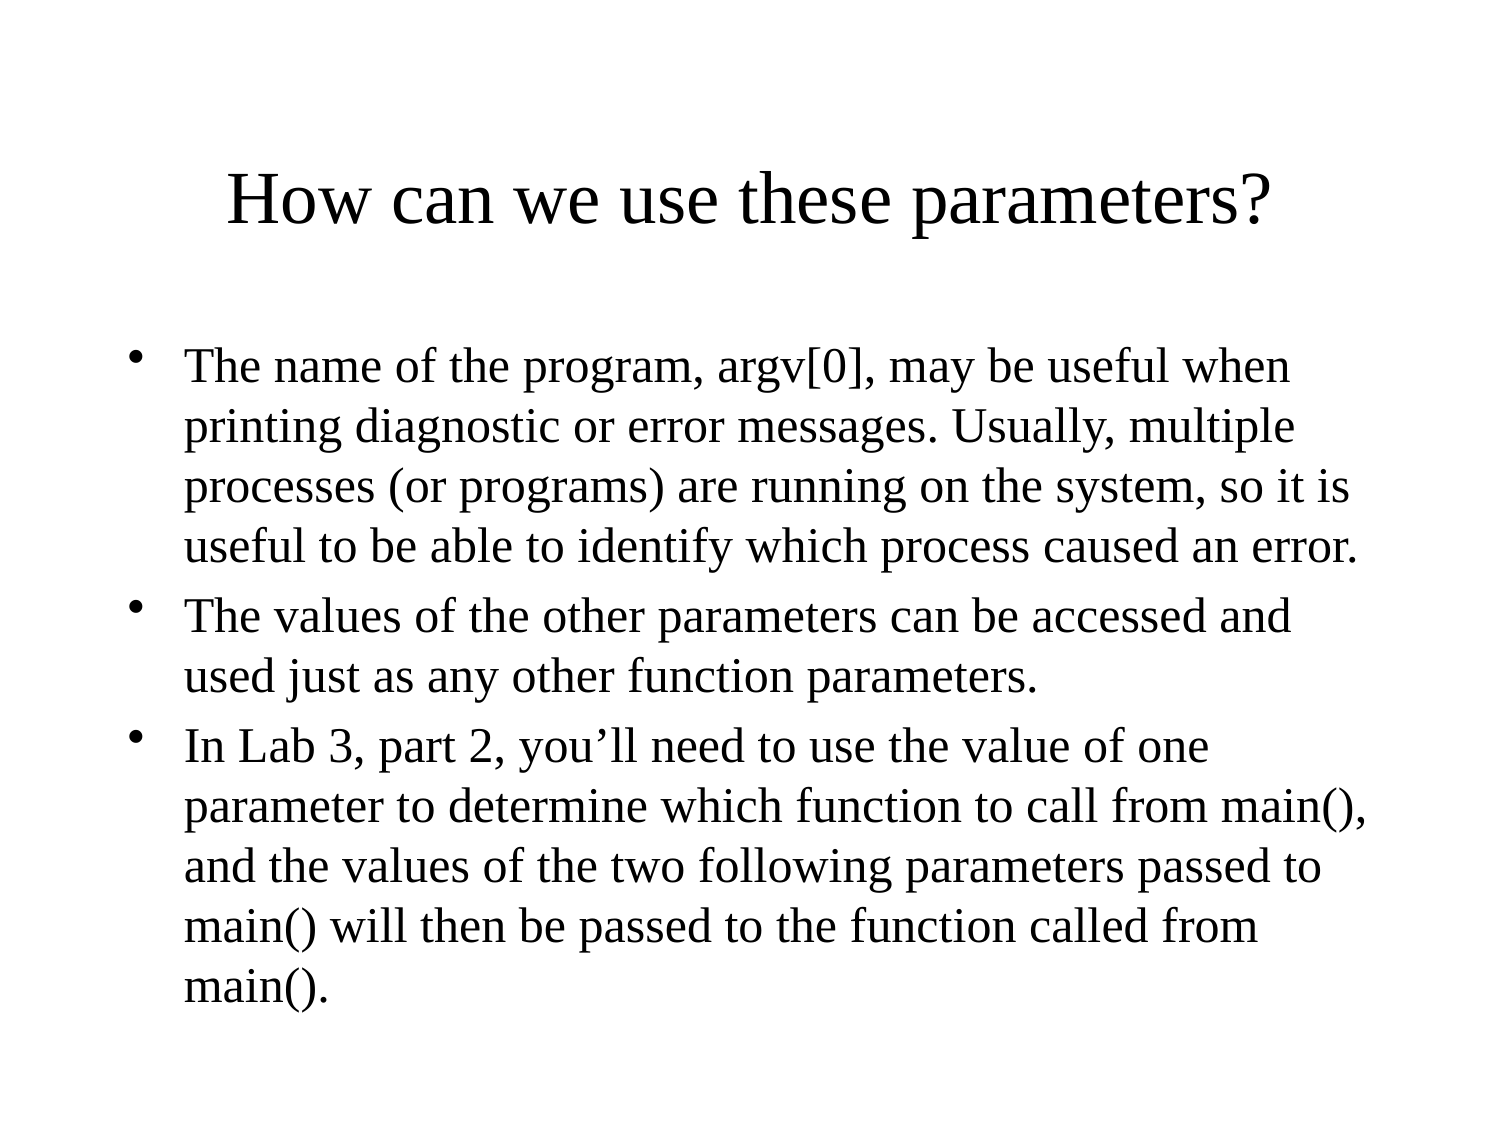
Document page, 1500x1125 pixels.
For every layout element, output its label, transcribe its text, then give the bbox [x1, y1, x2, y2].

title How can we use these parameters? [112, 99, 1388, 288]
list The name of the program, argv[0], may be useful when printing diagnostic or error messages. Usually, multiple processes (or programs) are running on the system, so it is useful to be able to identify which process caused an error. The values of the other parameters can be accessed and used just as any other function parameters. In Lab 3, part 2, you’ll need to use the value of one parameter to determine which function to call from main(), and the values of the two following parameters passed to main() will then be passed to the function called from main(). [112, 324, 1400, 1063]
